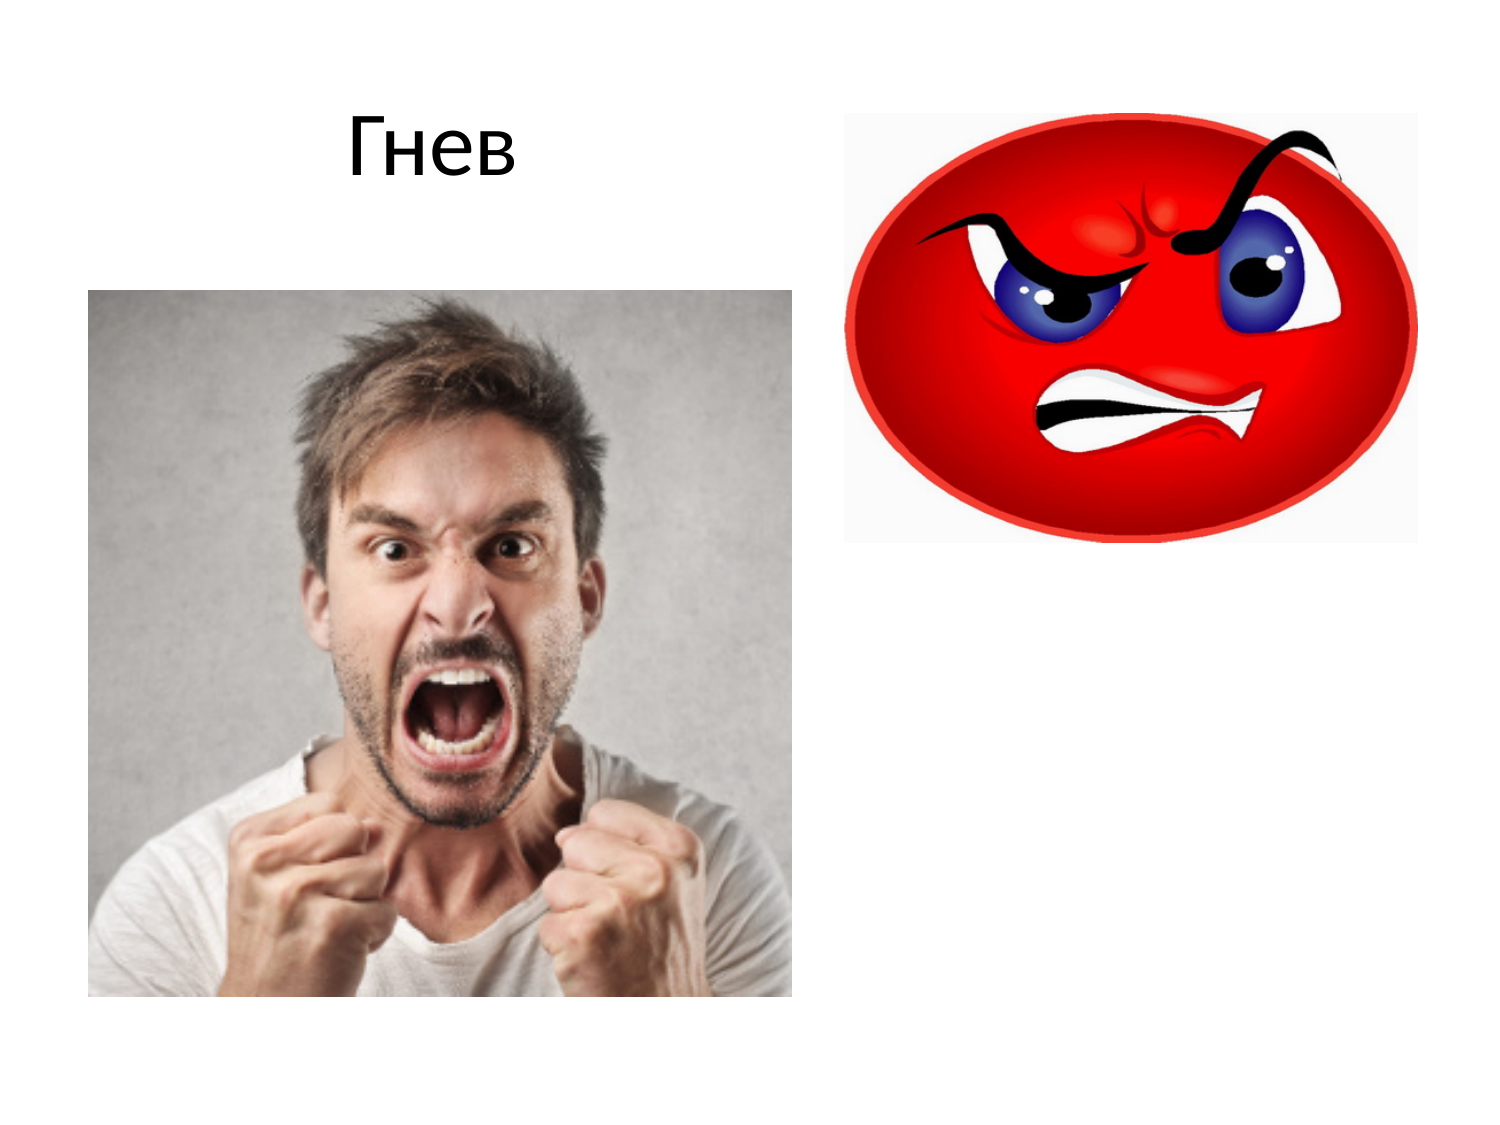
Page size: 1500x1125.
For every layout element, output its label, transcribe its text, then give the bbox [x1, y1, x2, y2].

picture [88, 290, 792, 997]
title Гнев [75, 45, 792, 233]
picture [844, 113, 1419, 543]
